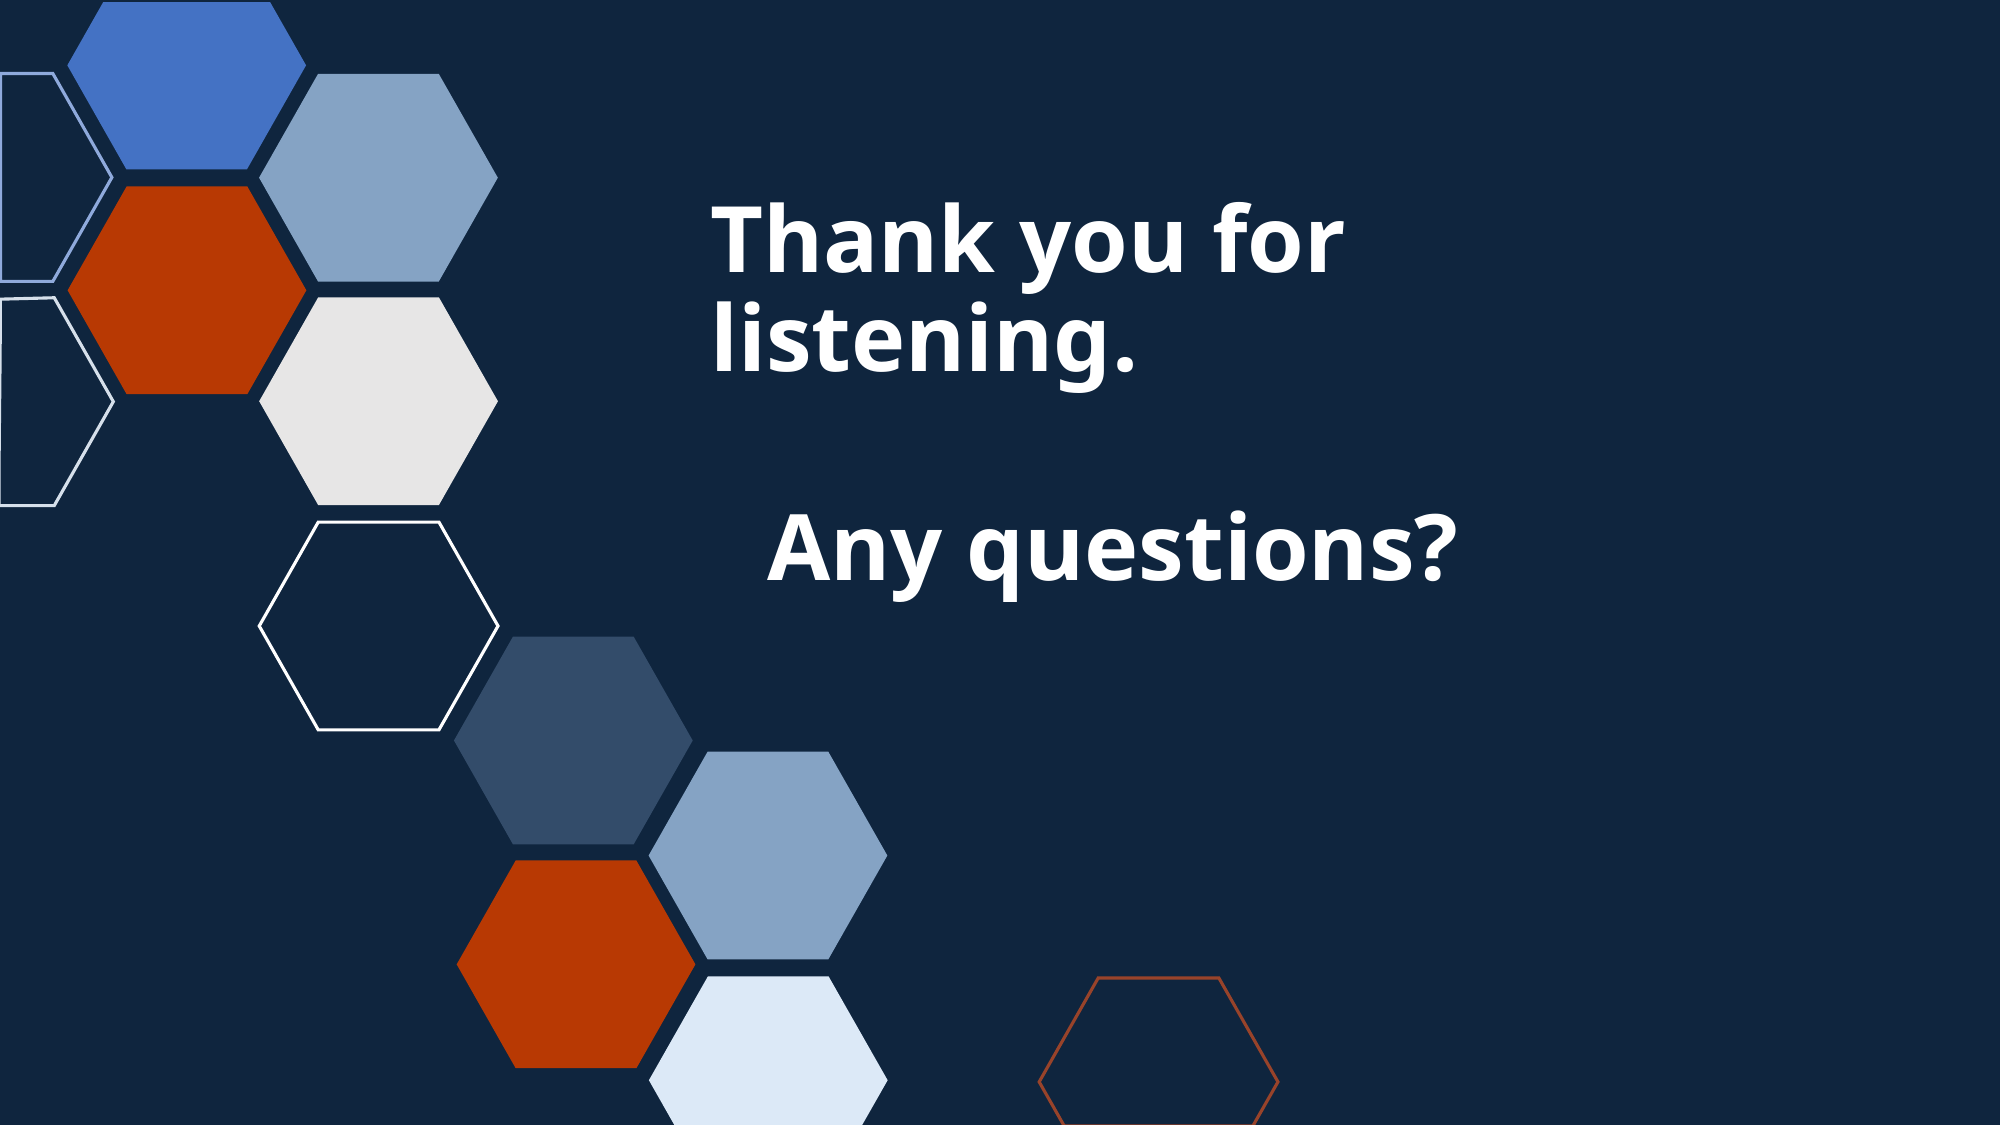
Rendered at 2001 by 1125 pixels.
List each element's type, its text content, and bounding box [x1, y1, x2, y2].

title Thank you for listening. [695, 258, 1778, 399]
text_box Any questions? [752, 467, 1835, 608]
